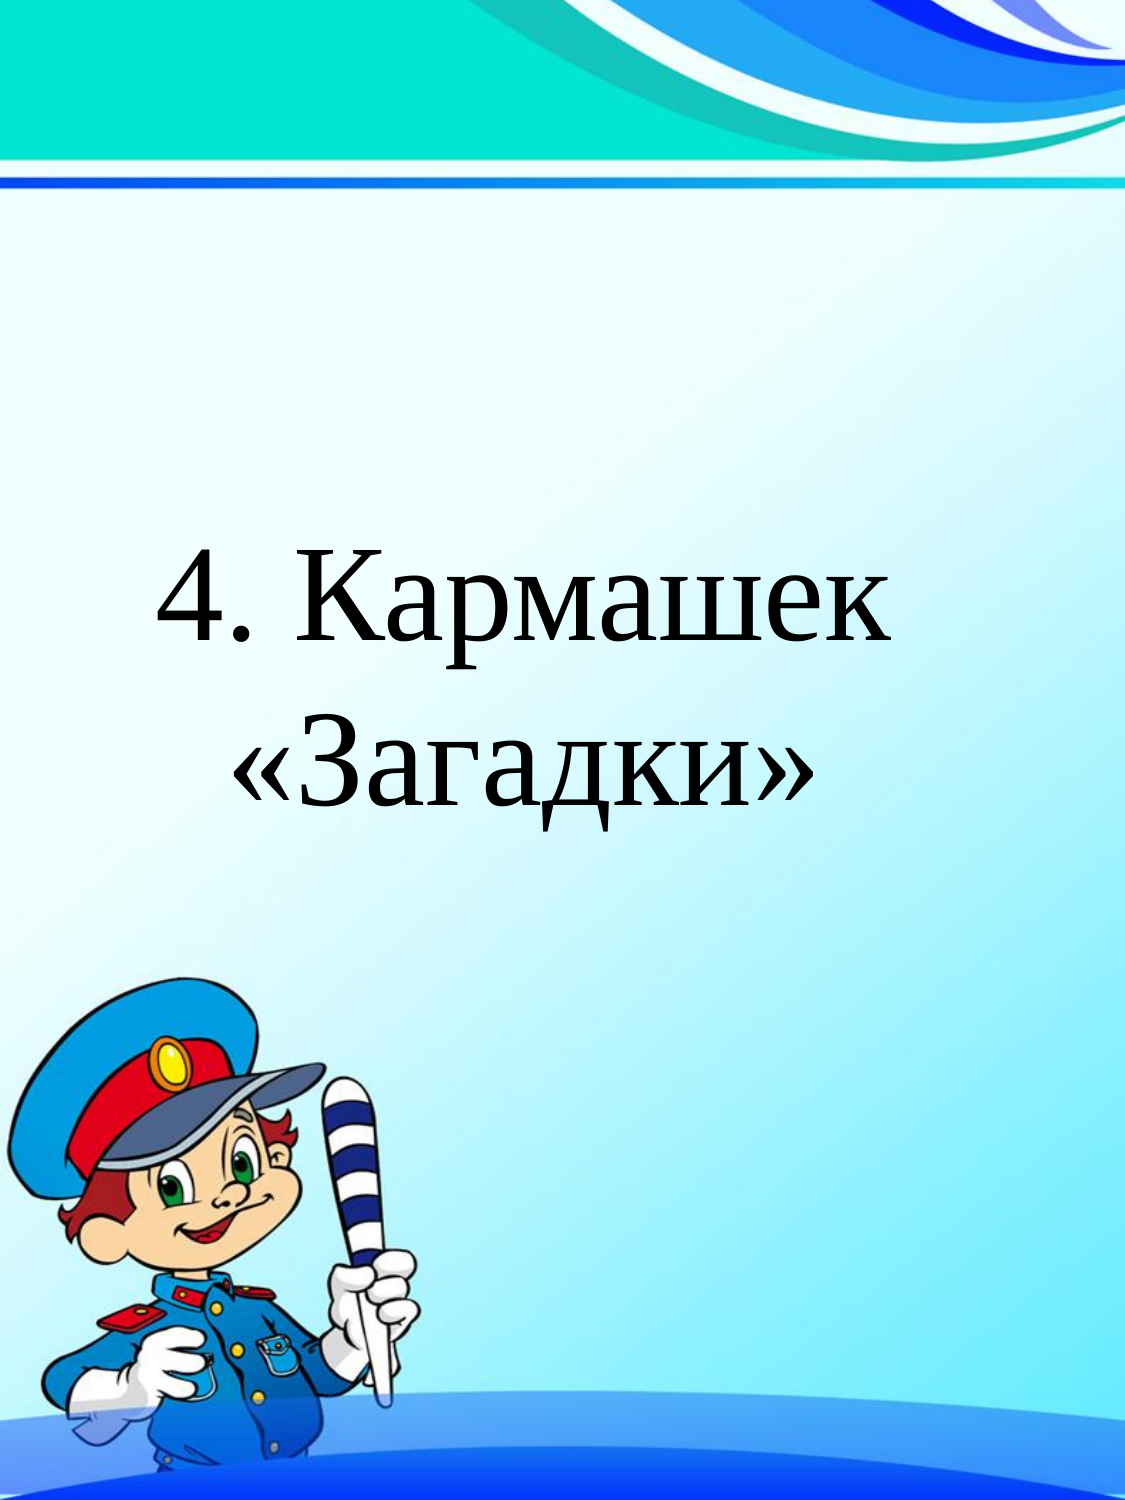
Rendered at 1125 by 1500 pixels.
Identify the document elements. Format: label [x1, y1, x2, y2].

list [0, 0, 1125, 1500]
